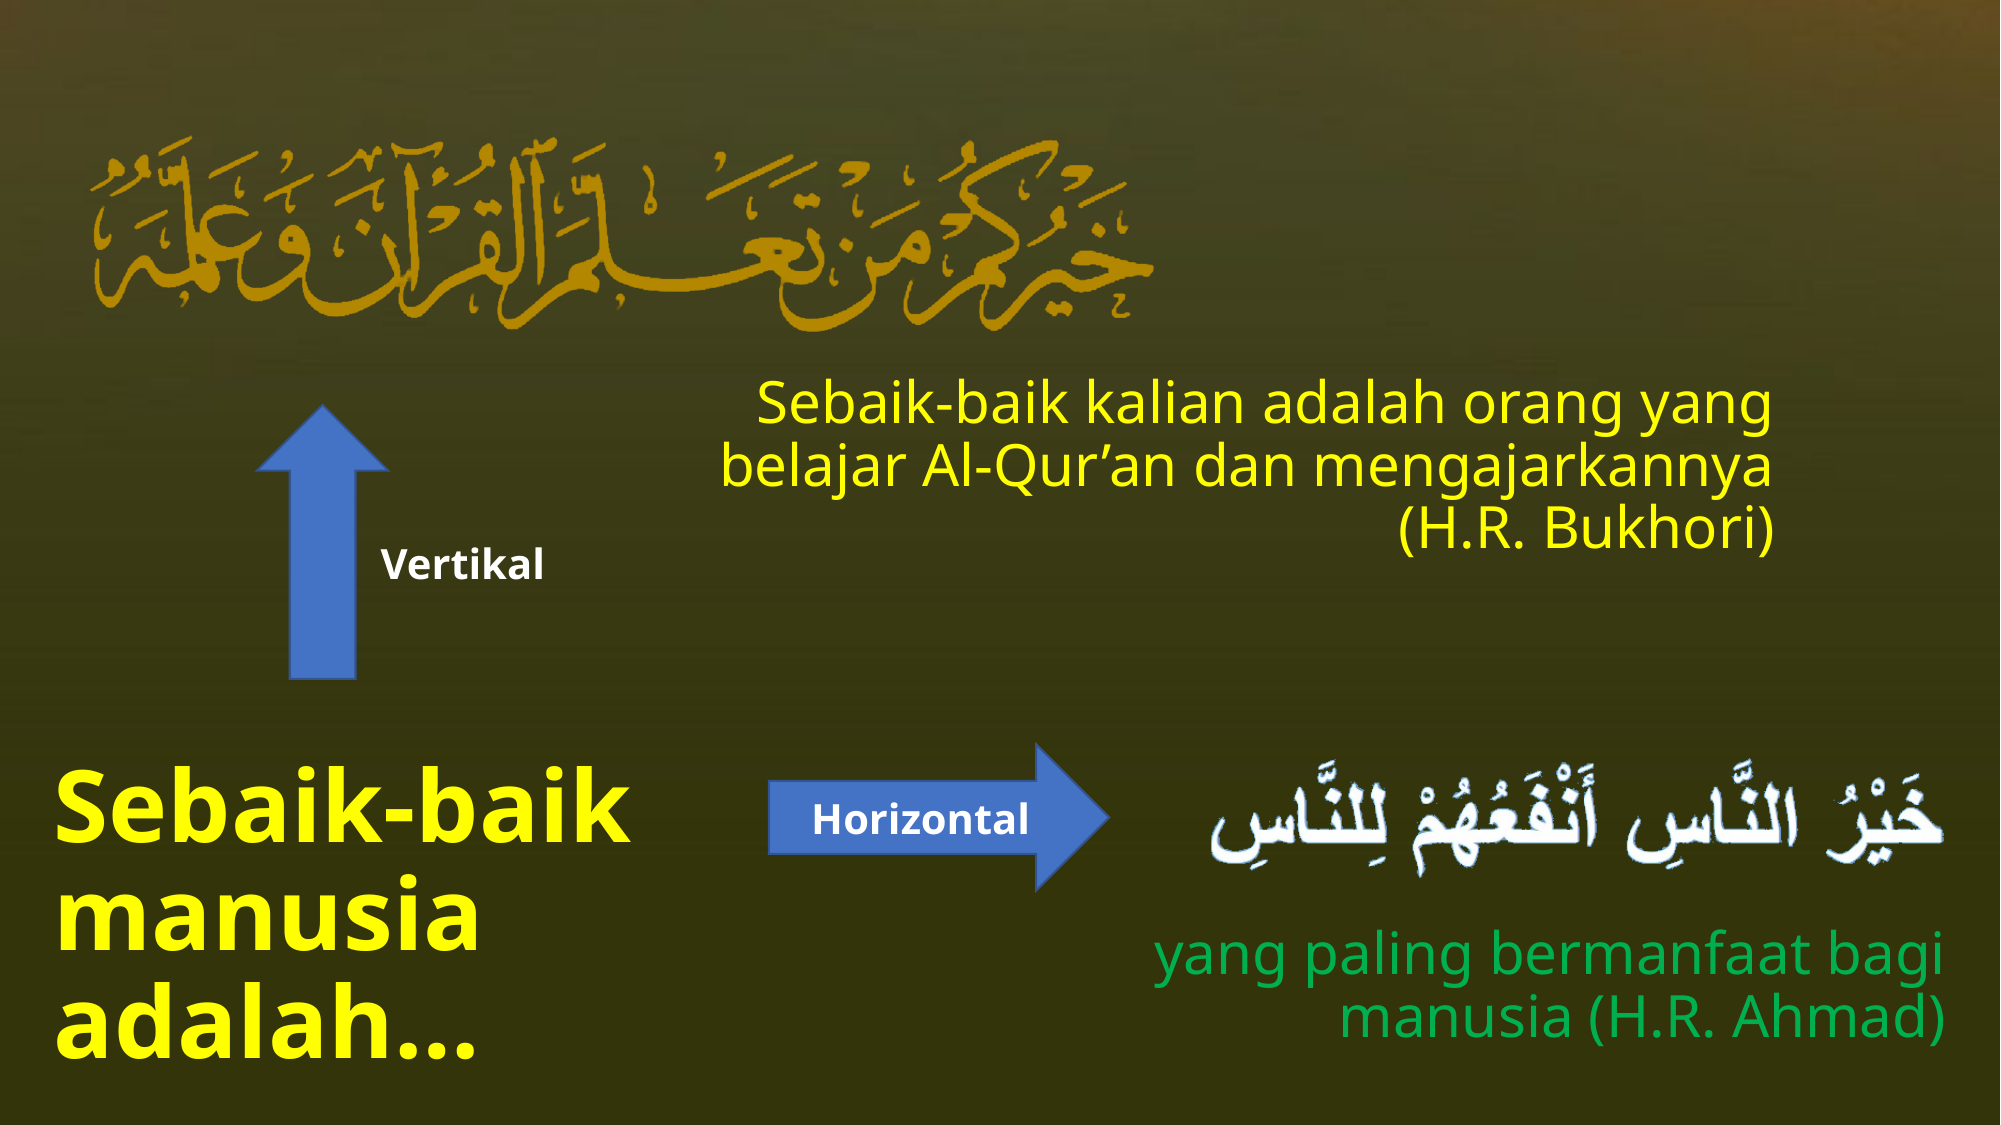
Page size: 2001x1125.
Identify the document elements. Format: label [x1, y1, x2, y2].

list [0, 0, 2000, 1125]
picture [38, 103, 1218, 390]
picture [1197, 744, 1958, 894]
